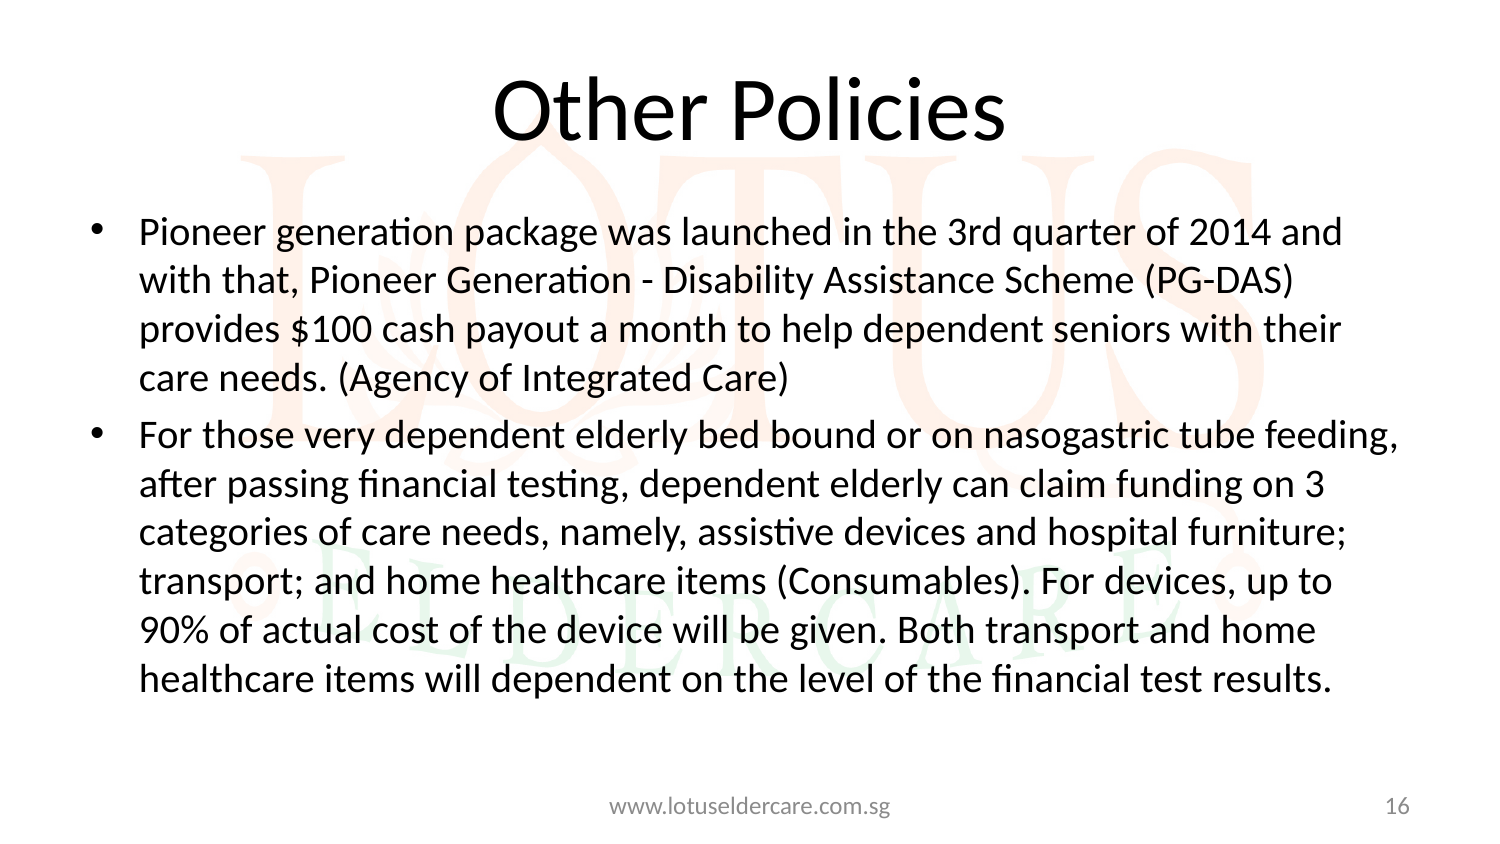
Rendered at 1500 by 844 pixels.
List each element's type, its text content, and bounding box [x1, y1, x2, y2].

footer www.lotuseldercare.com.sg [512, 782, 988, 827]
title Other Policies [75, 33, 1425, 175]
list Pioneer generation package was launched in the 3rd quarter of 2014 and with that, Pioneer Generation - Disability Assistance Scheme (PG-DAS) provides $100 cash payout a month to help dependent seniors with their care needs. (Agency of Integrated Care) For those very dependent elderly bed bound or on nasogastric tube feeding, after passing financial testing, dependent elderly can claim funding on 3 categories of care needs, namely, assistive devices and hospital furniture; transport; and home healthcare items (Consumables). For devices, up to 90% of actual cost of the device will be given. Both transport and home healthcare items will dependent on the level of the financial test results. [75, 196, 1425, 754]
slide_number 16 [1074, 782, 1425, 827]
